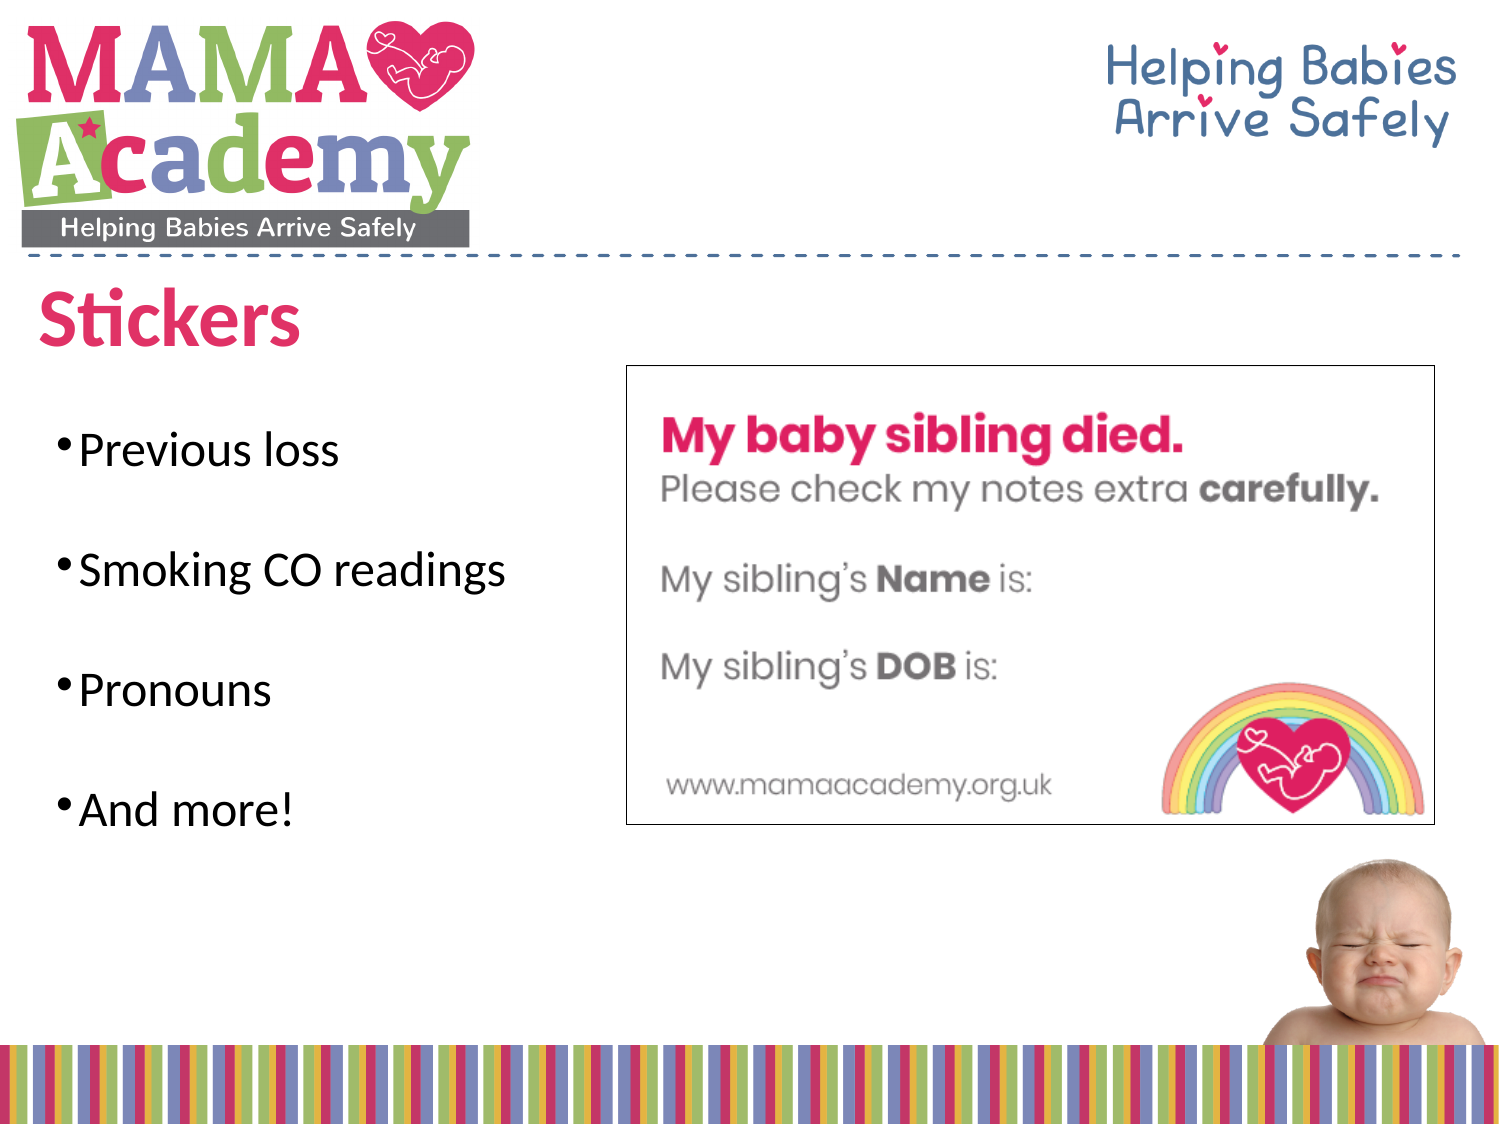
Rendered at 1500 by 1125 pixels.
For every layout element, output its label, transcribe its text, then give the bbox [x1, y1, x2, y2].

picture [0, 365, 1500, 1124]
picture [1107, 42, 1456, 148]
picture [8, 17, 480, 253]
text_box Previous loss Smoking CO readings Pronouns And more! [41, 409, 1033, 914]
text_box Stickers [23, 255, 1476, 370]
